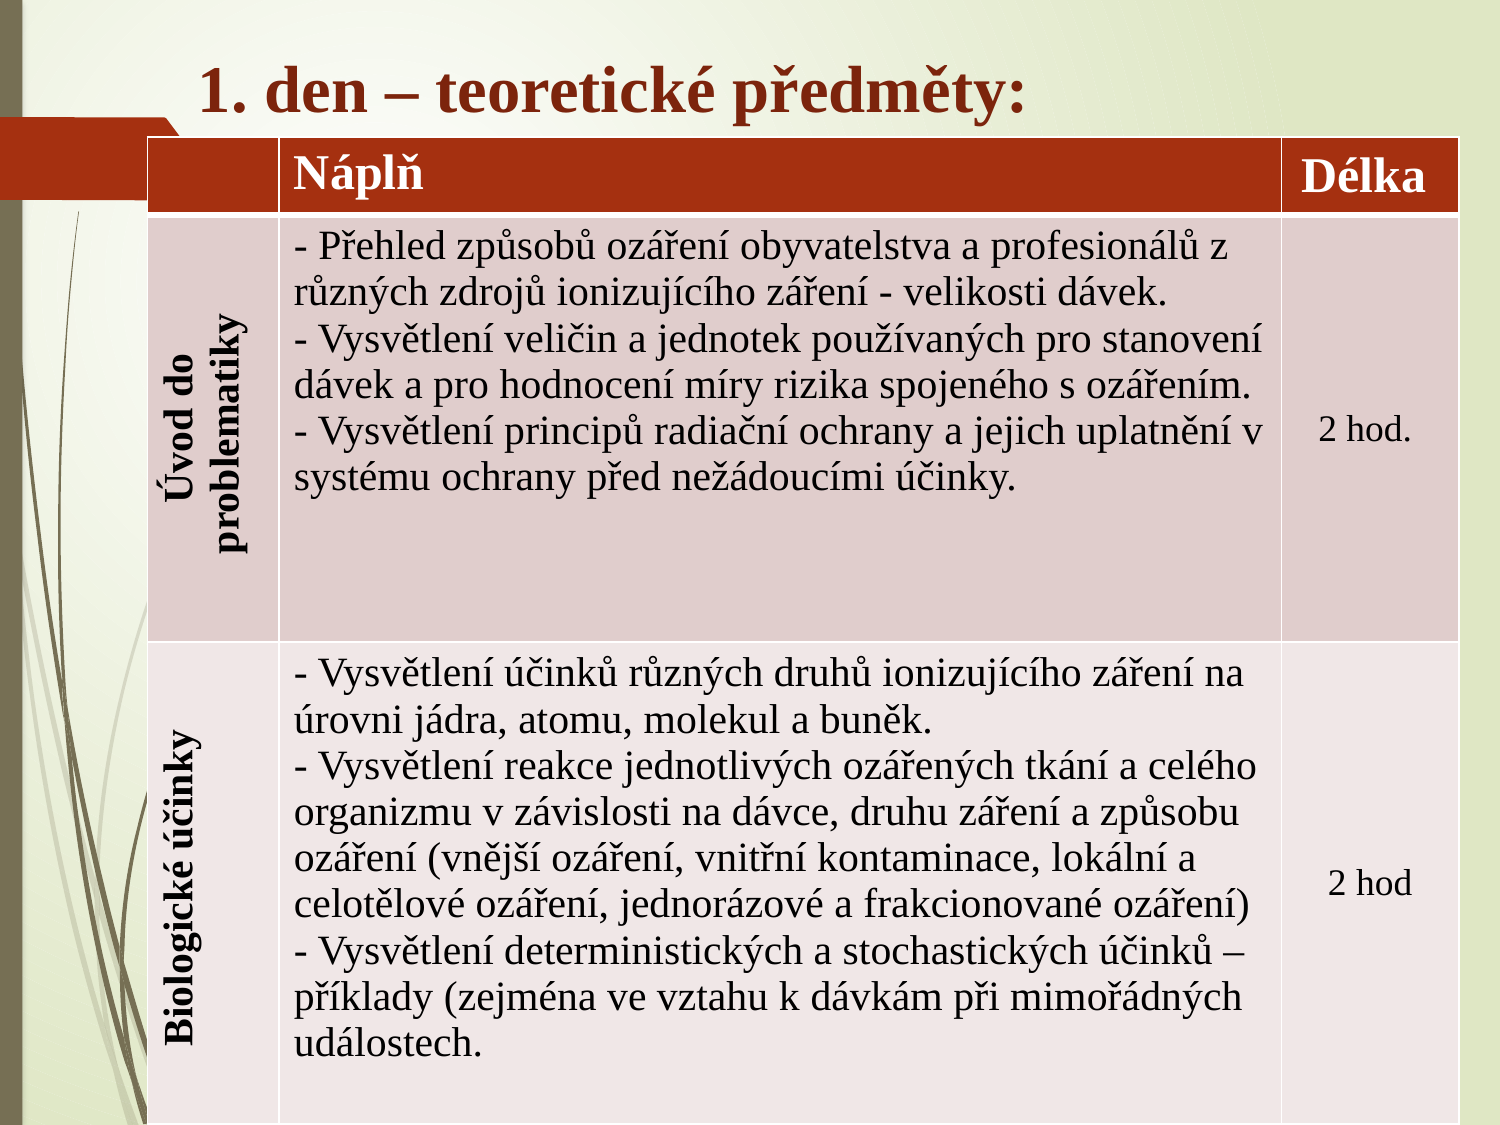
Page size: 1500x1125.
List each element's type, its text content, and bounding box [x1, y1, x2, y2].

table_cell Biologické účinky [148, 643, 278, 1123]
table_cell - Přehled způsobů ozáření obyvatelstva a profesionálů z různých zdrojů ionizujícího záření - velikosti dávek. - Vysvětlení veličin a jednotek používaných pro stanovení dávek a pro hodnocení míry rizika spojeného s ozářením. - Vysvětlení principů radiační ochrany a jejich uplatnění v systému ochrany před nežádoucími účinky. [280, 218, 1281, 641]
table_cell Úvod do problematiky [148, 218, 278, 641]
table_header Délka [1282, 185, 1458, 212]
table_cell - Vysvětlení účinků různých druhů ionizujícího záření na úrovni jádra, atomu, molekul a buněk. - Vysvětlení reakce jednotlivých ozářených tkání a celého organizmu v závislosti na dávce, druhu záření a způsobu ozáření (vnější ozáření, vnitřní kontaminace, lokální a celotělové ozáření, jednorázové a frakcionované ozáření) - Vysvětlení deterministických a stochastických účinků – příklady (zejména ve vztahu k dávkám při mimořádných událostech. [280, 643, 1281, 1123]
table_header Náplň [280, 185, 1281, 212]
table_cell 2 hod [1282, 643, 1458, 1123]
title 1. den – teoretické předměty: [183, 45, 1466, 185]
table_cell 2 hod. [1282, 218, 1458, 641]
table_header [148, 138, 278, 212]
